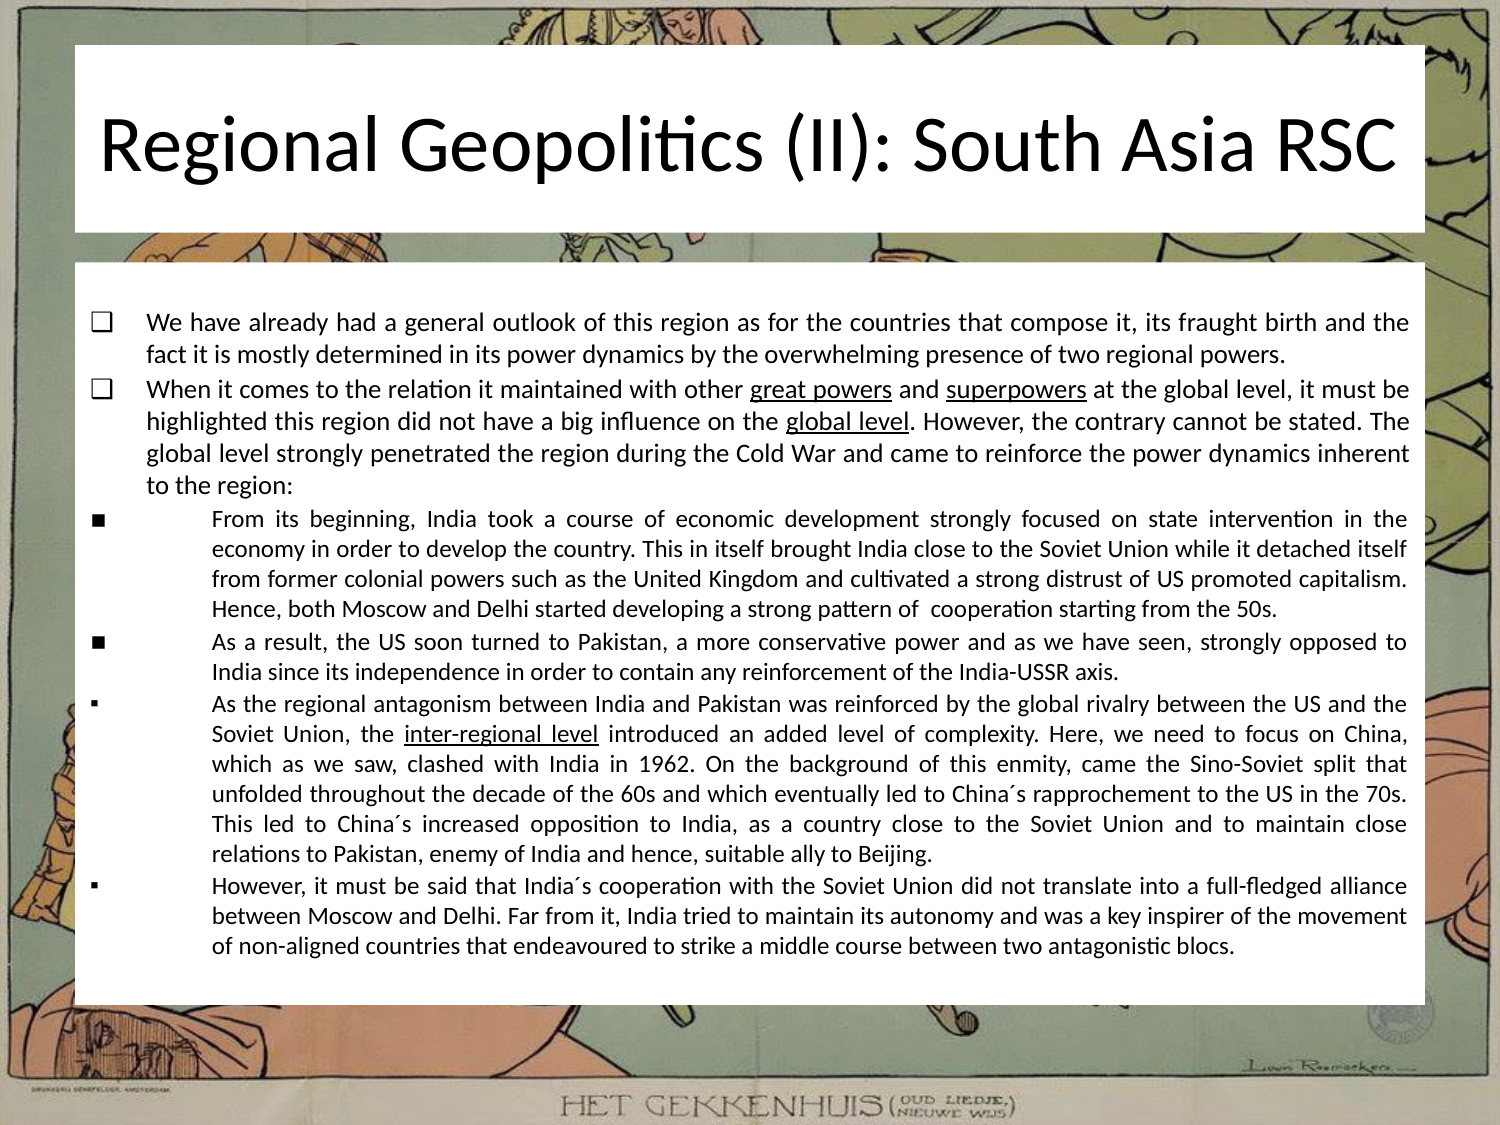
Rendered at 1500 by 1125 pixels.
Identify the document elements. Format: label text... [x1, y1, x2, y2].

list We have already had a general outlook of this region as for the countries that compose it, its fraught birth and the fact it is mostly determined in its power dynamics by the overwhelming presence of two regional powers. When it comes to the relation it maintained with other great powers and superpowers at the global level, it must be highlighted this region did not have a big influence on the global level. However, the contrary cannot be stated. The global level strongly penetrated the region during the Cold War and came to reinforce the power dynamics inherent to the region: From its beginning, India took a course of economic development strongly focused on state intervention in the economy in order to develop the country. This in itself brought India close to the Soviet Union while it detached itself from former colonial powers such as the United Kingdom and cultivated a strong distrust of US promoted capitalism. Hence, both Moscow and Delhi started developing a strong pattern of cooperation starting from the 50s. As a result, the US soon turned to Pakistan, a more conservative power and as we have seen, strongly opposed to India since its independence in order to contain any reinforcement of the India-USSR axis. As the regional antagonism between India and Pakistan was reinforced by the global rivalry between the US and the Soviet Union, the inter-regional level introduced an added level of complexity. Here, we need to focus on China, which as we saw, clashed with India in 1962. On the background of this enmity, came the Sino-Soviet split that unfolded throughout the decade of the 60s and which eventually led to China´s rapprochement to the US in the 70s. This led to China´s increased opposition to India, as a country close to the Soviet Union and to maintain close relations to Pakistan, enemy of India and hence, suitable ally to Beijing. However, it must be said that India´s cooperation with the Soviet Union did not translate into a full-fledged alliance between Moscow and Delhi. Far from it, India tried to maintain its autonomy and was a key inspirer of the movement of non-aligned countries that endeavoured to strike a middle course between two antagonistic blocs. [75, 262, 1425, 1005]
picture [0, 0, 1500, 1125]
title Regional Geopolitics (II): South Asia RSC [75, 45, 1425, 233]
